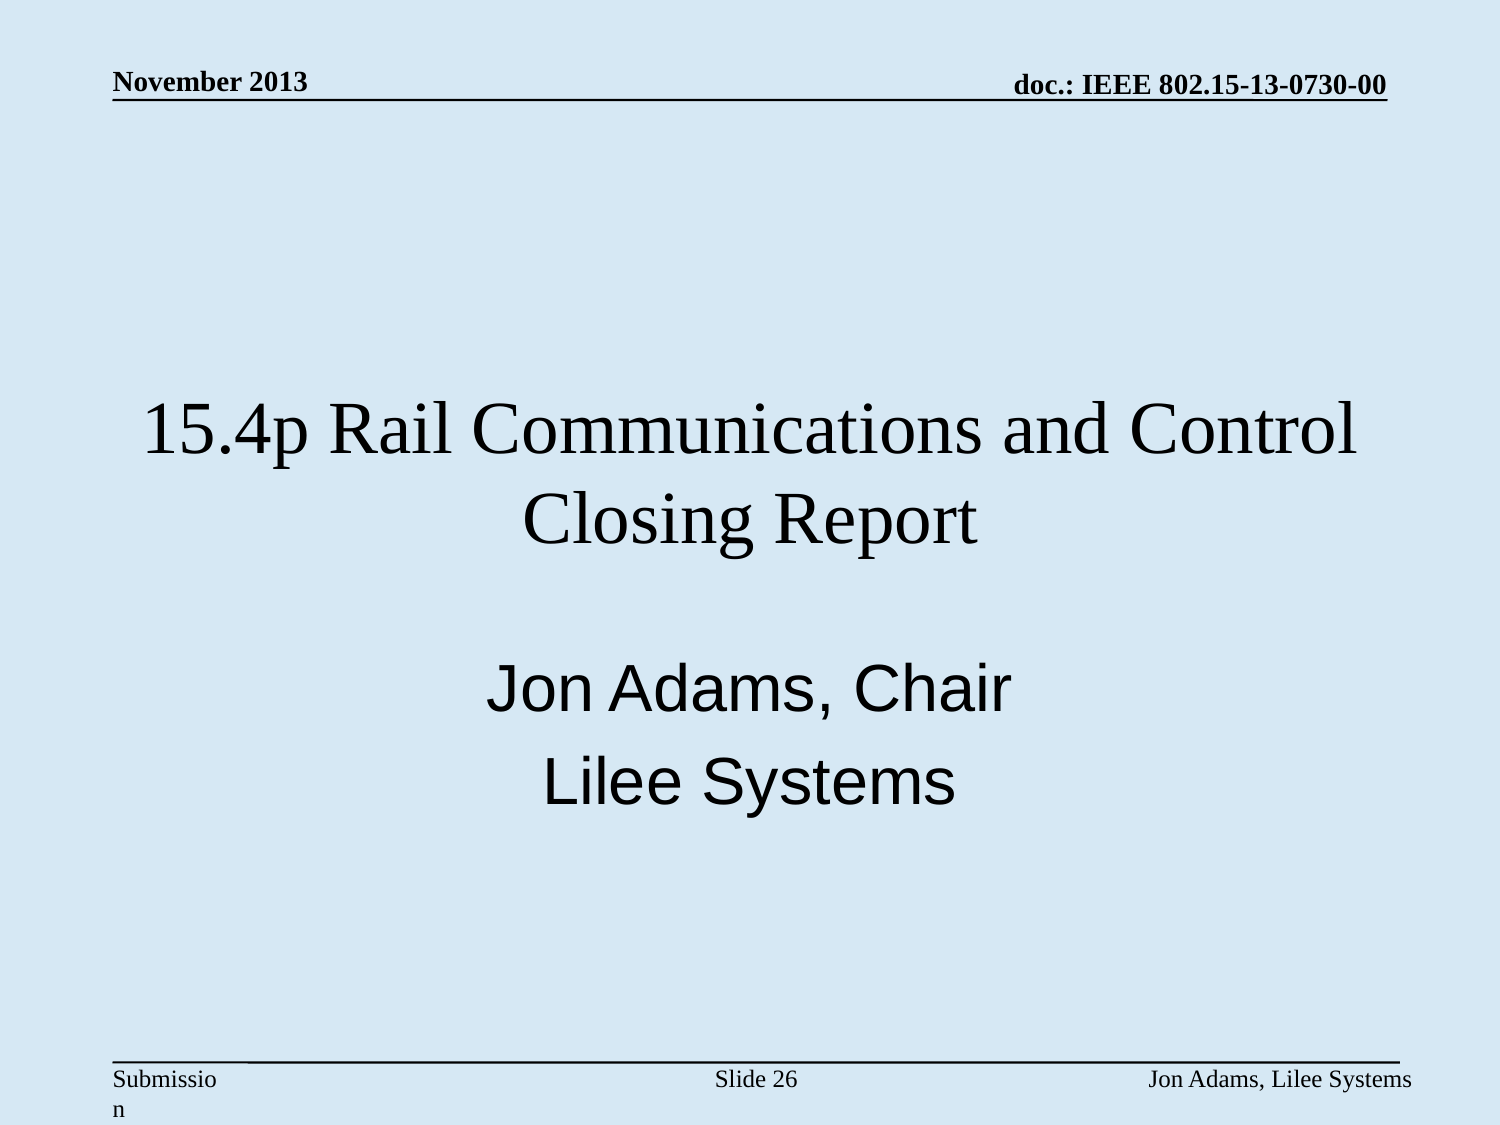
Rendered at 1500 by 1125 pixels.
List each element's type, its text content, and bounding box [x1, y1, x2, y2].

subtitle Jon Adams, Chair Lilee Systems [225, 637, 1275, 925]
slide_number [112, 62, 375, 98]
footer Jon Adams, Lilee Systems [900, 1062, 1413, 1093]
slide_number Slide 26 [712, 1062, 800, 1093]
title 15.4p Rail Communications and Control Closing Report [112, 375, 1388, 563]
